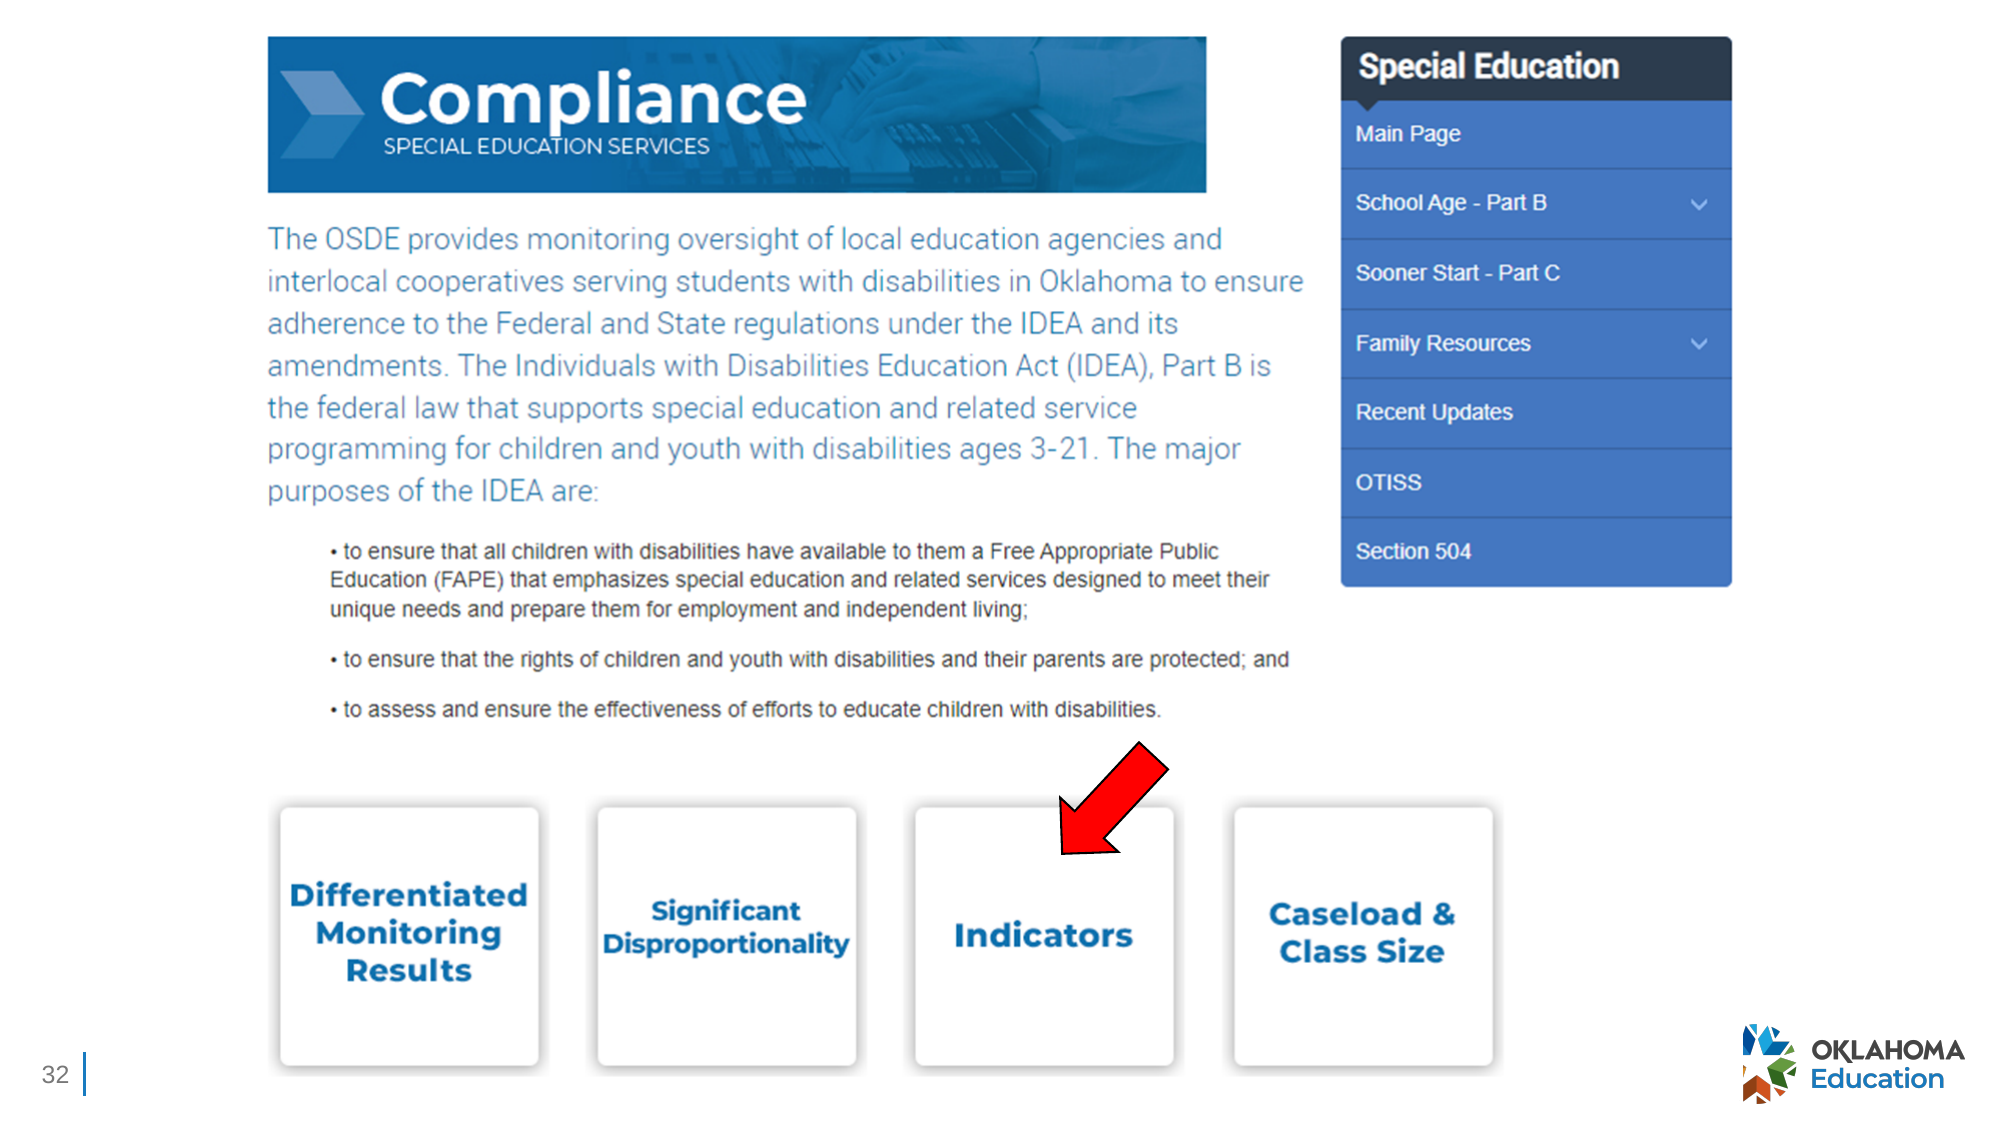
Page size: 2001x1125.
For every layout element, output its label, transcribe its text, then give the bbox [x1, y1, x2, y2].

slide_number 32 [0, 1043, 85, 1104]
picture [257, 24, 1965, 1104]
